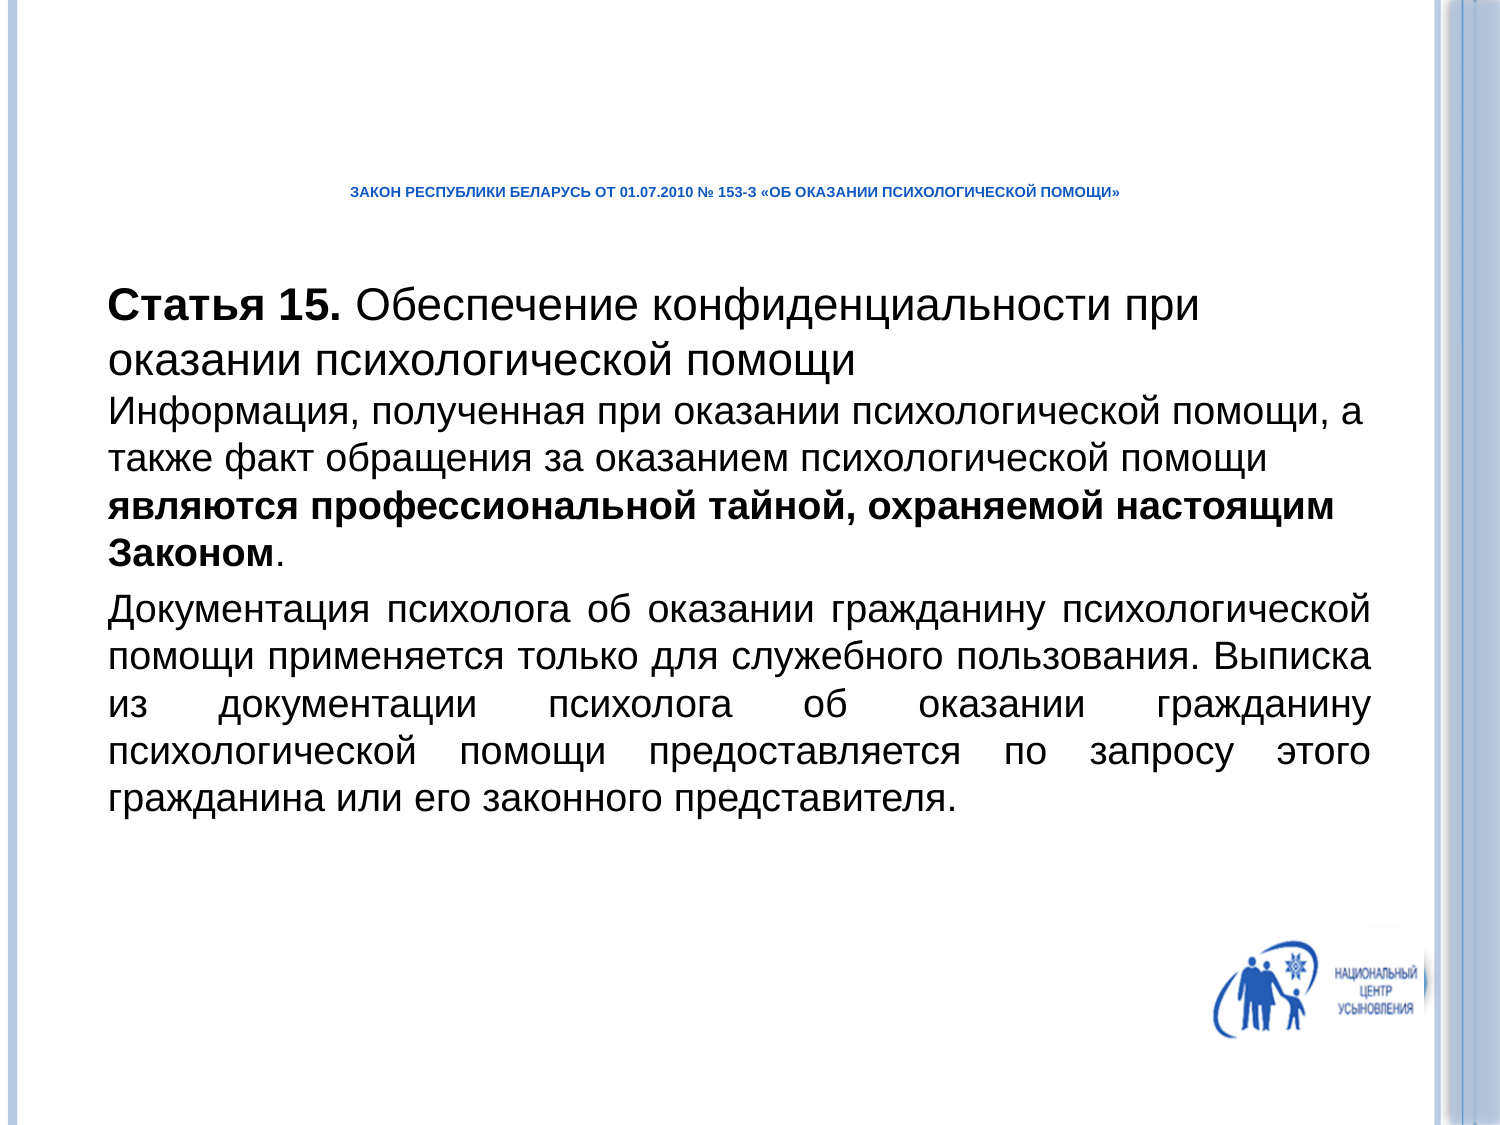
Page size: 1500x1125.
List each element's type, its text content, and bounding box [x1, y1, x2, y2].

list Статья 15. Обеспечение конфиденциальности при оказании психологической помощи Информация, полученная при оказании психологической помощи, а также факт обращения за оказанием психологической помощи являются профессиональной тайной, охраняемой настоящим Законом. Документация психолога об оказании гражданину психологической помощи применяется только для служебного пользования. Выписка из документации психолога об оказании гражданину психологической помощи предоставляется по запросу этого гражданина или его законного представителя. [75, 267, 1388, 1062]
title ЗАКОН РЕСПУБЛИКИ БЕЛАРУСЬ ОТ 01.07.2010 № 153-З «ОБ ОКАЗАНИИ ПСИХОЛОГИЧЕСКОЙ ПОМОЩИ» [118, 30, 1344, 209]
picture [1198, 928, 1424, 1047]
